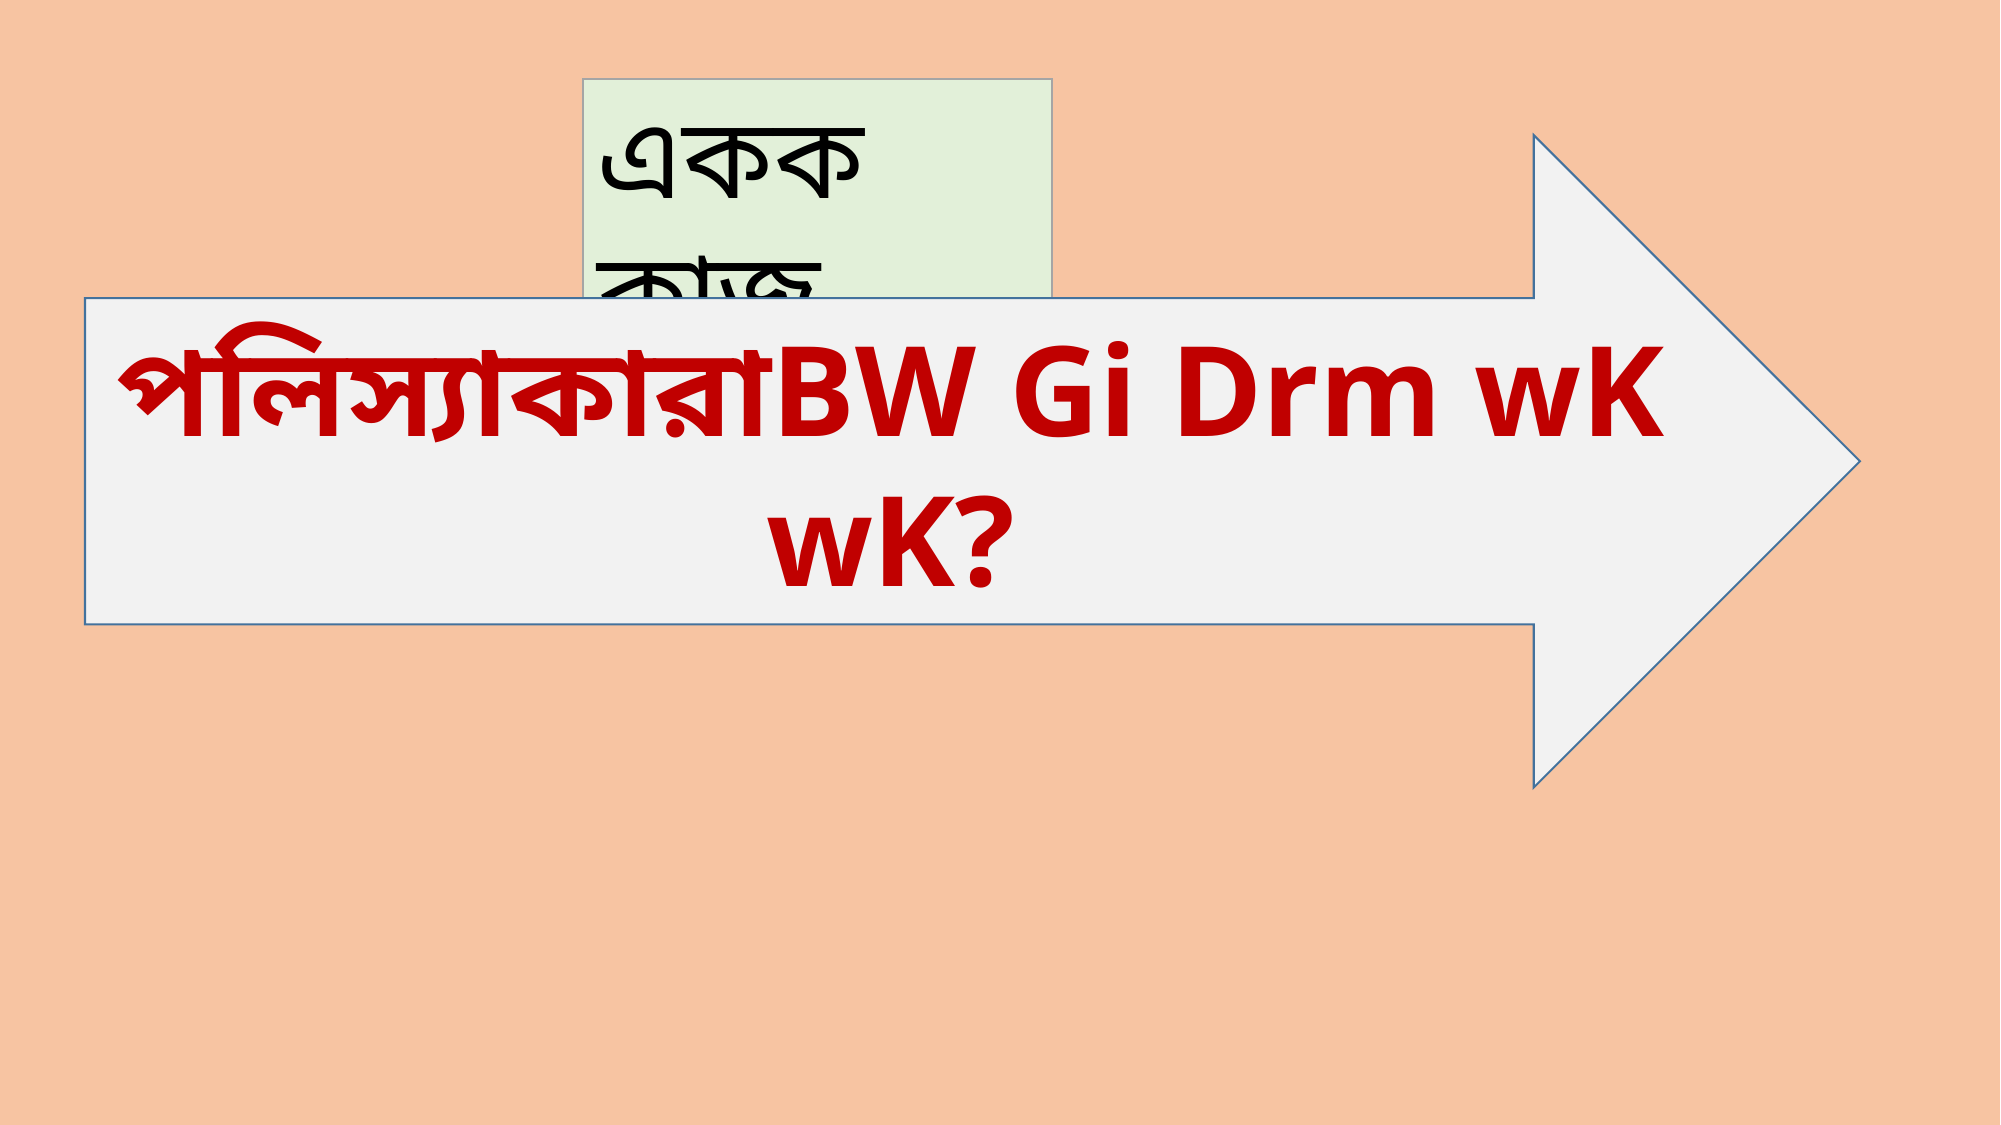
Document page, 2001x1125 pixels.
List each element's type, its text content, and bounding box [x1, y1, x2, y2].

text_box পলিস্যাকারাBW Gi Drm wK wK? [83, 132, 1862, 791]
text_box একক কাজ [582, 78, 1053, 297]
